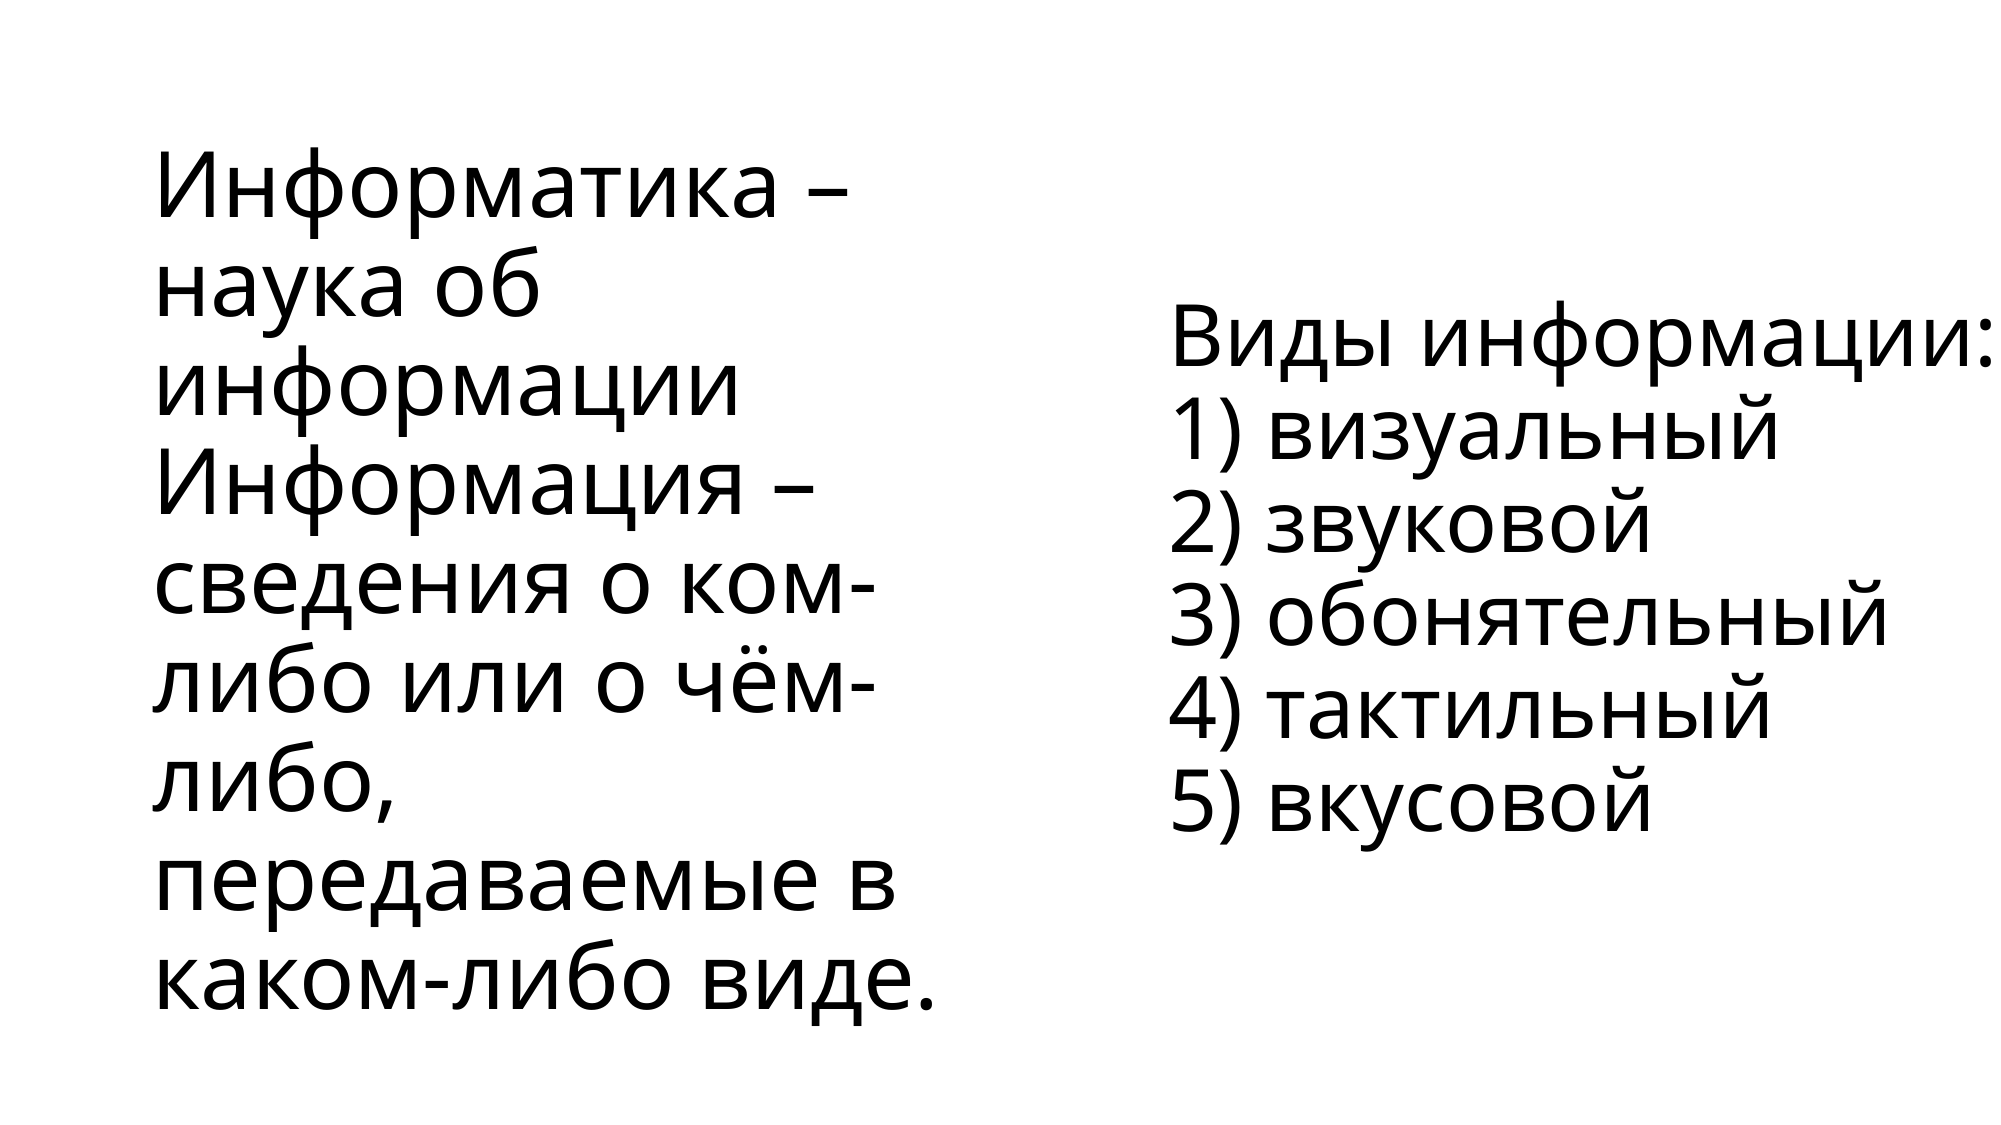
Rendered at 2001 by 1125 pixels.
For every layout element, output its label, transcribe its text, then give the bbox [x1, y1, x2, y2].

title Информатика – наука об информации Информация – сведения о ком-либо или о чём-либо, передаваемые в каком-либо виде. [137, 59, 1050, 1108]
text_box Виды информации: 1) визуальный 2) звуковой 3) обонятельный 4) тактильный 5) вкусовой [1153, 240, 2000, 902]
